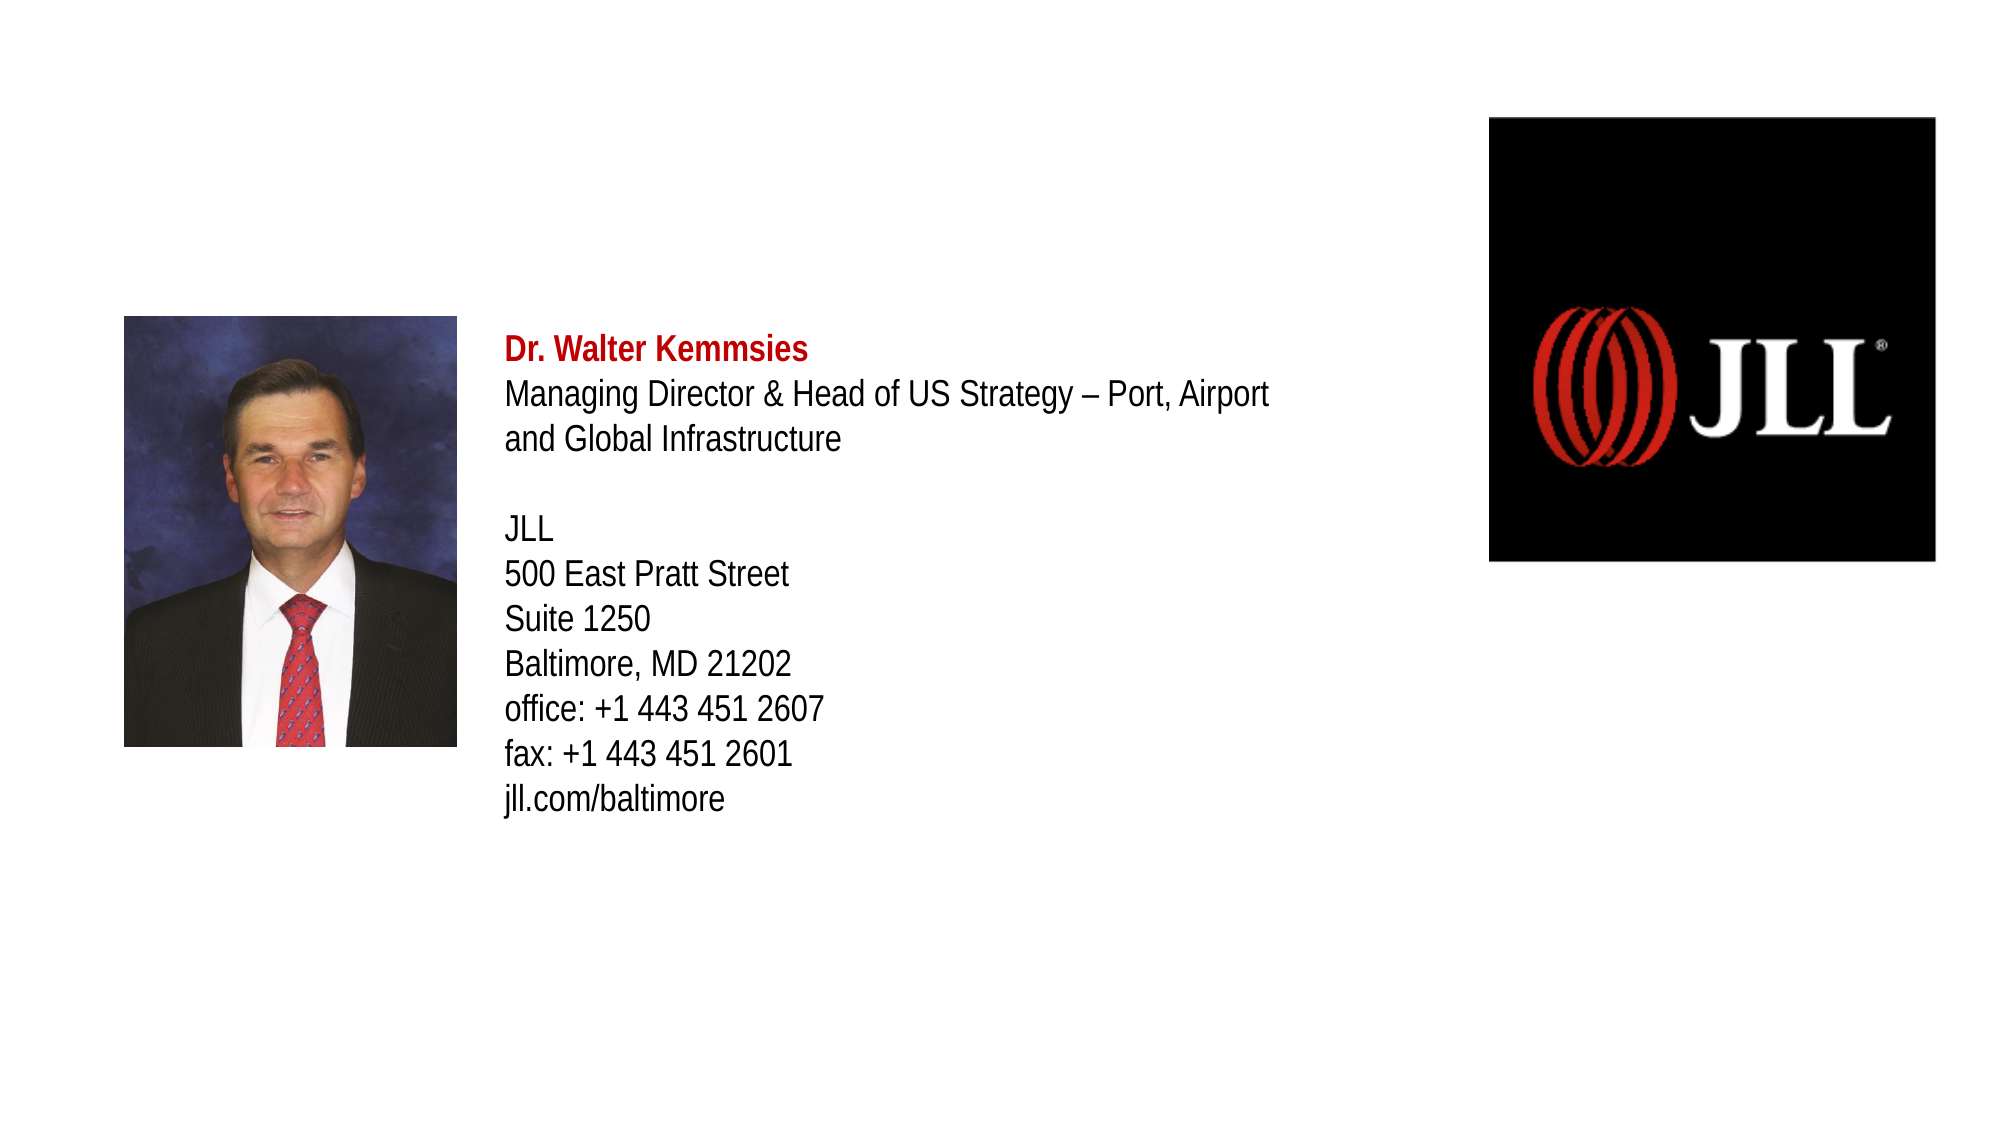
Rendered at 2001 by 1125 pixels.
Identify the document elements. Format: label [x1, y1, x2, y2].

picture [124, 316, 457, 747]
picture [1489, 117, 1938, 564]
